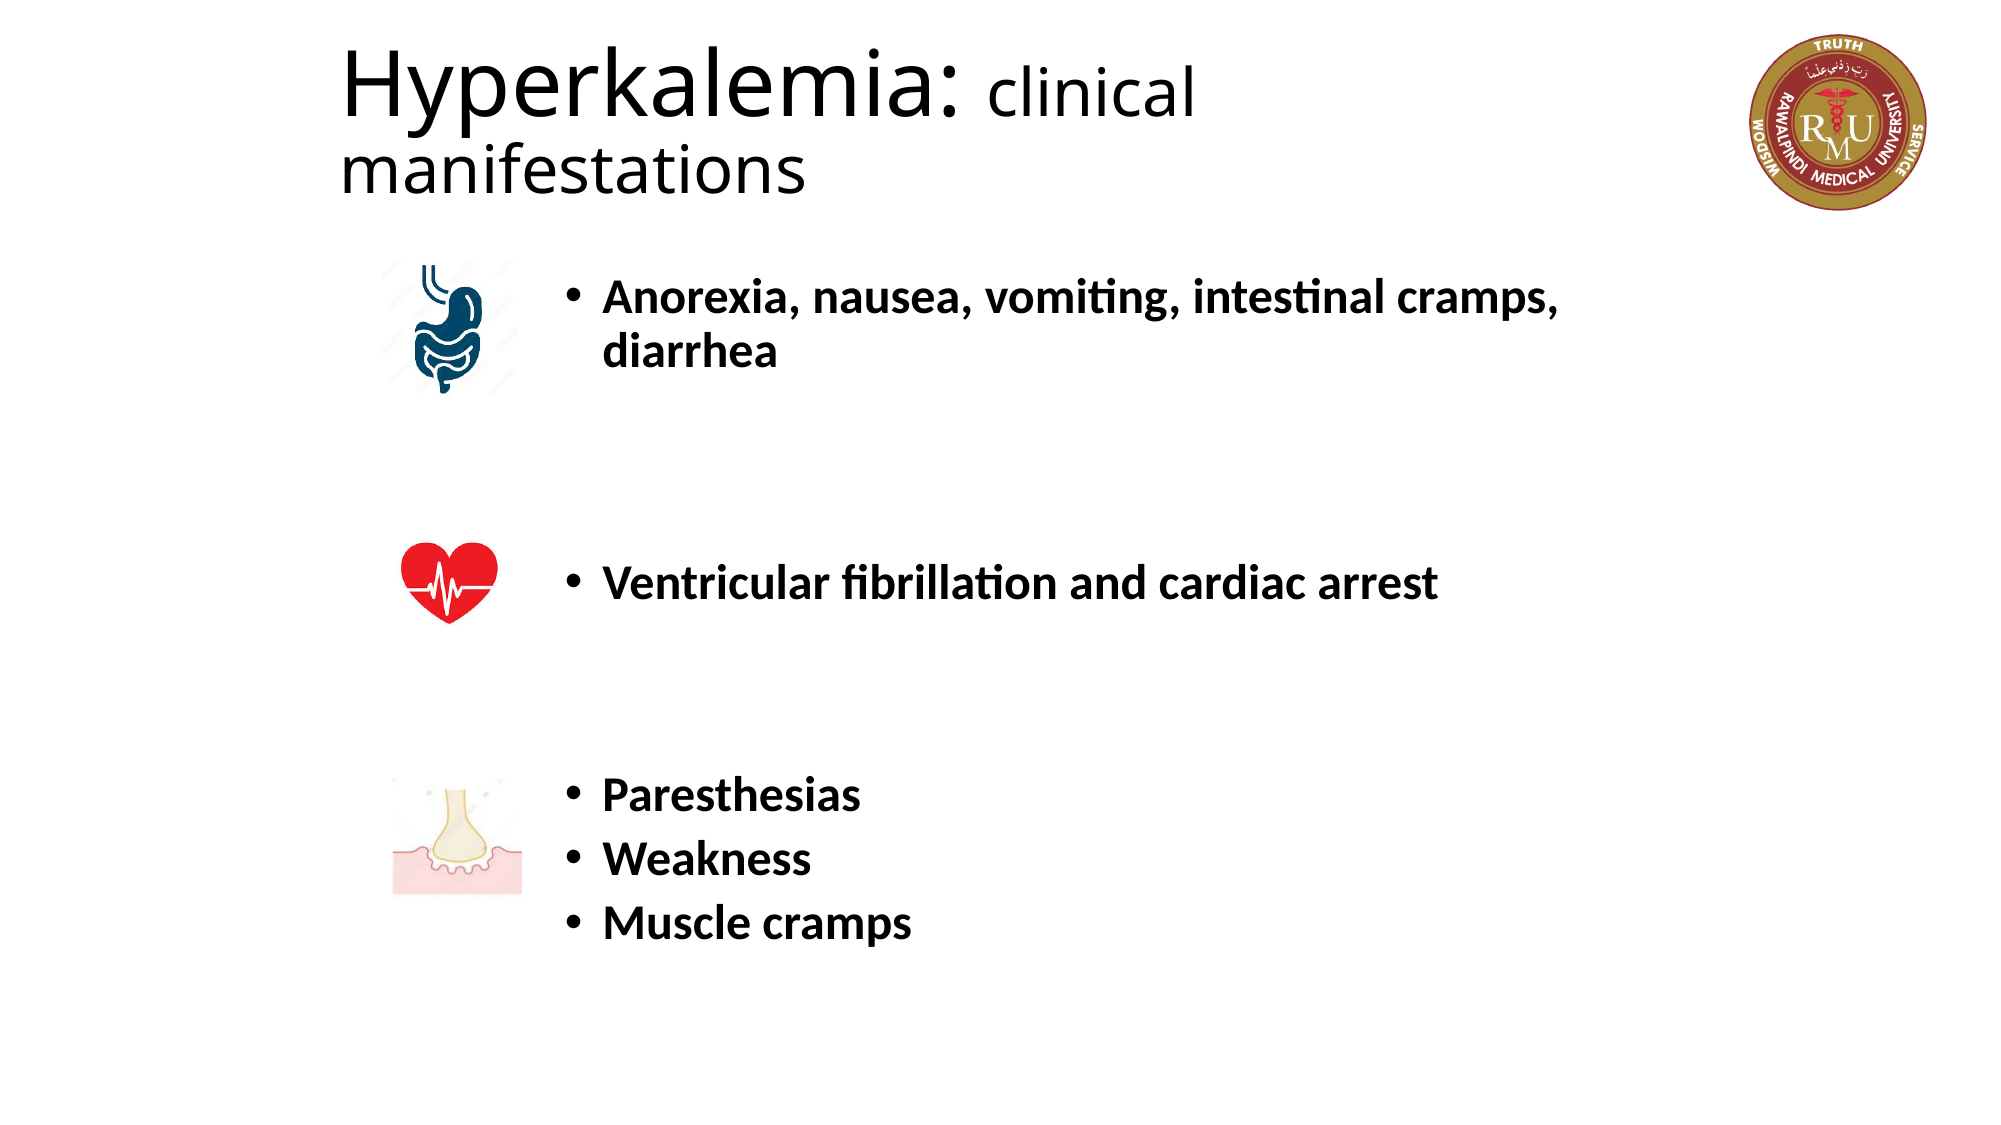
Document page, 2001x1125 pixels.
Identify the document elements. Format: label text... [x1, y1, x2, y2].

list Anorexia, nausea, vomiting, intestinal cramps, diarrhea Ventricular fibrillation and cardiac arrest Paresthesias Weakness Muscle cramps [474, 262, 1675, 1005]
picture [392, 778, 522, 900]
picture [382, 516, 516, 650]
picture [382, 260, 519, 398]
title Hyperkalemia: clinical manifestations [324, 45, 1625, 200]
picture [1749, 34, 1927, 211]
